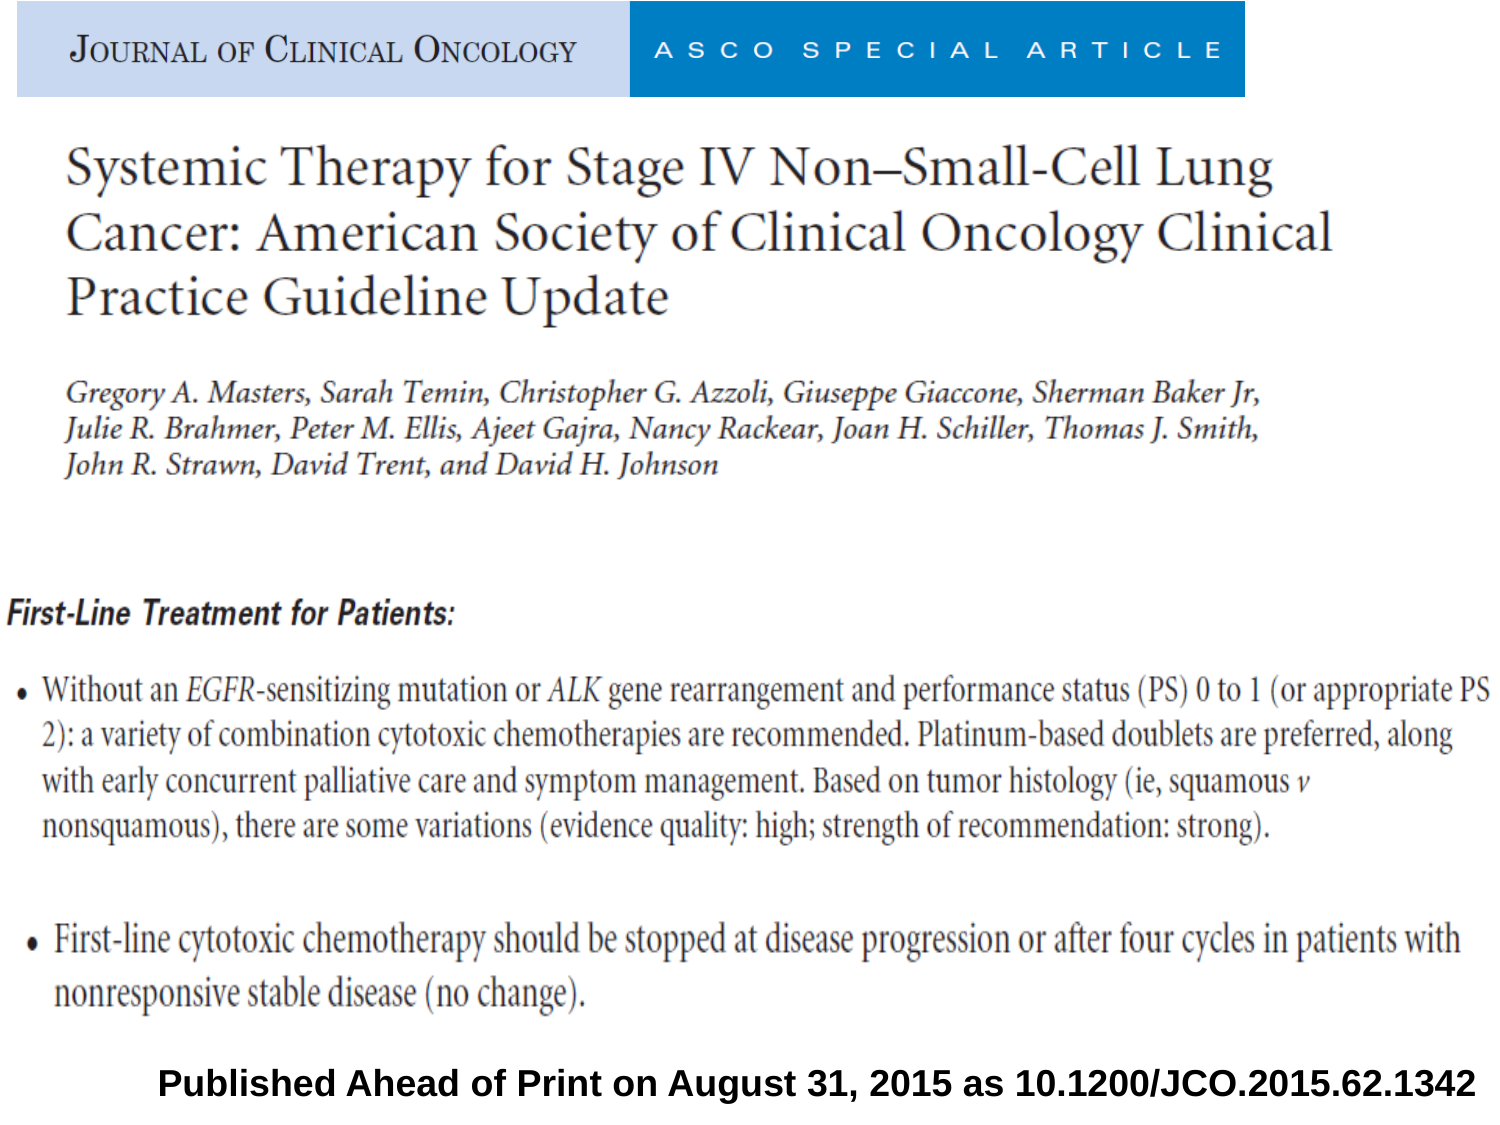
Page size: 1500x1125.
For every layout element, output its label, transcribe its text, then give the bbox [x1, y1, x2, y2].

text_box Published Ahead of Print on August 31, 2015 as 10.1200/JCO.2015.62.1342 [142, 1051, 1493, 1111]
picture [16, 897, 1462, 1028]
picture [16, 0, 1448, 500]
picture [0, 573, 1500, 869]
